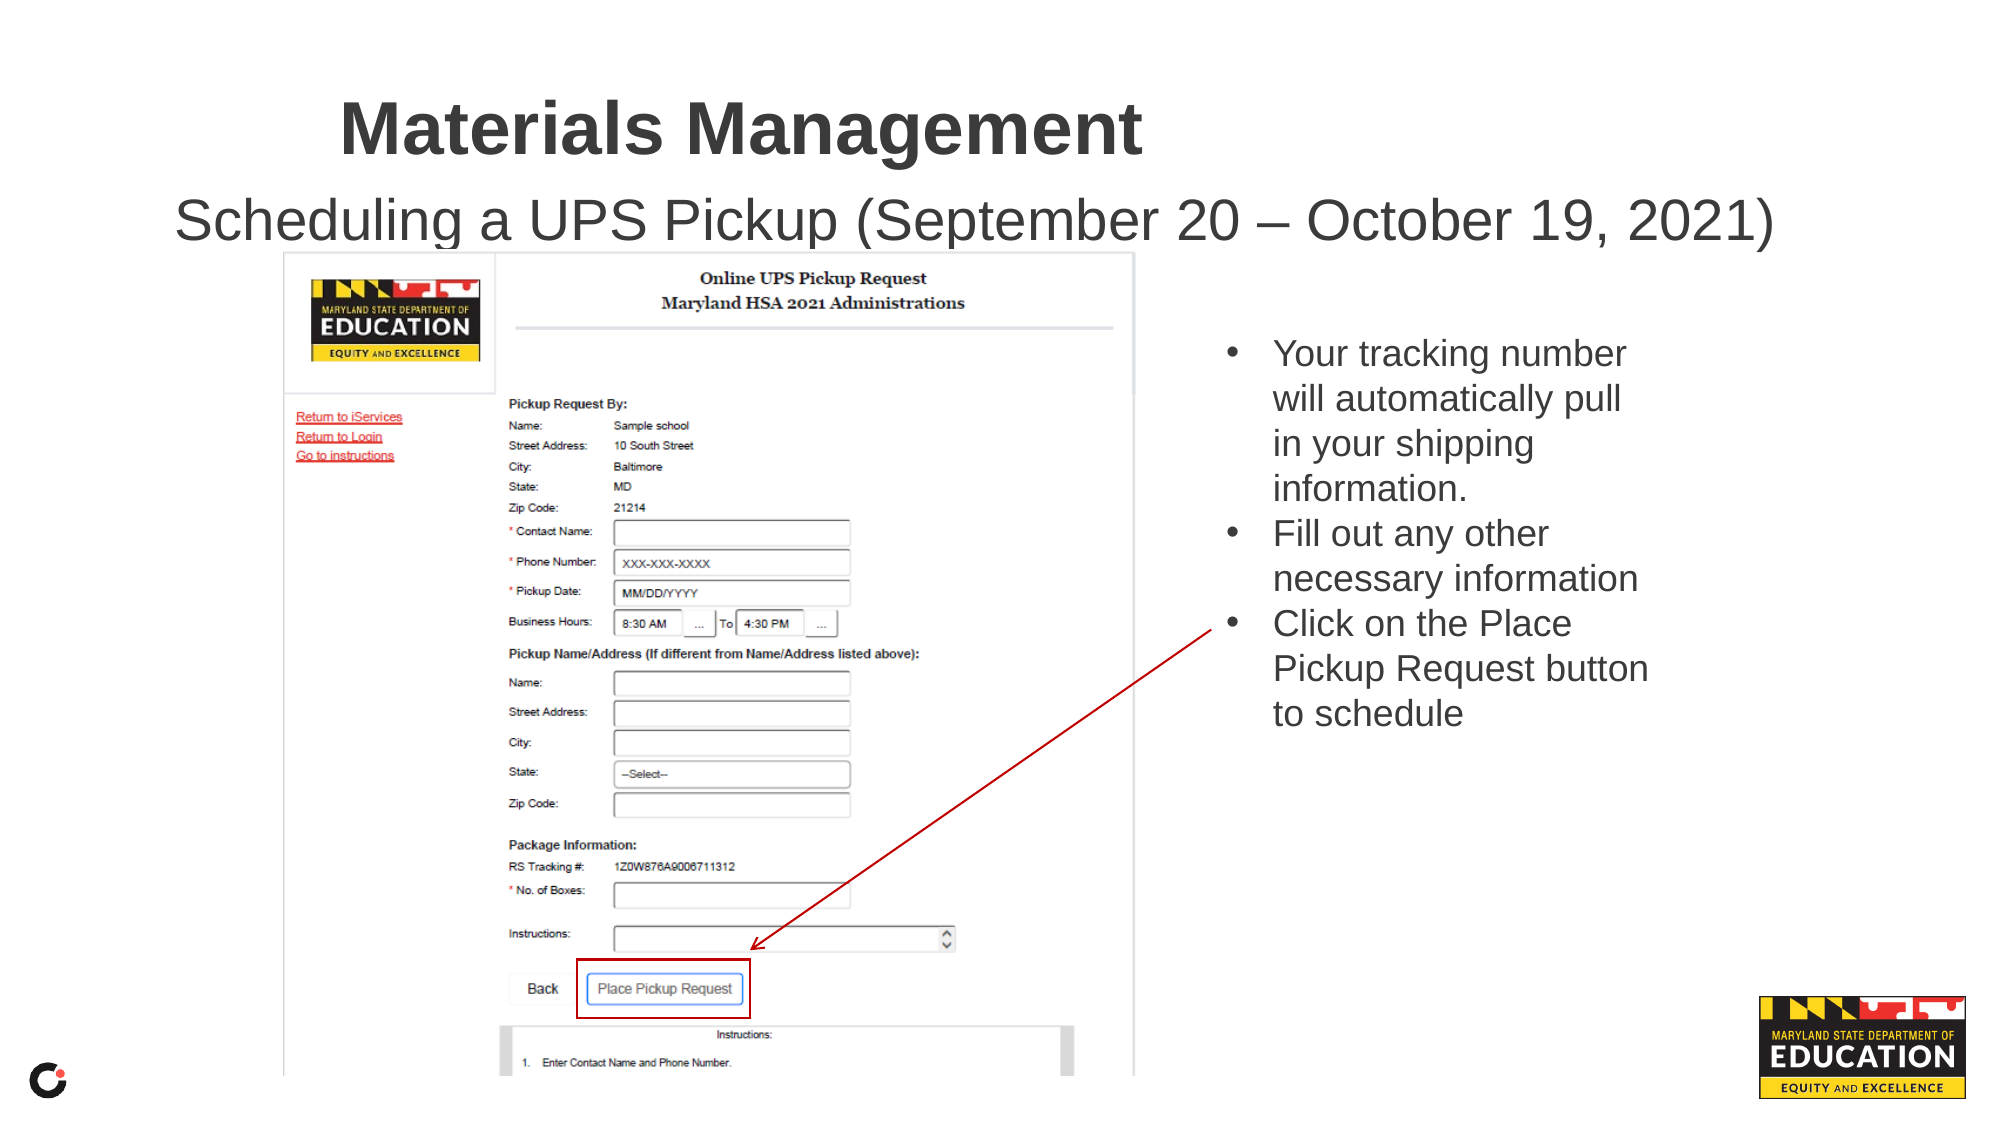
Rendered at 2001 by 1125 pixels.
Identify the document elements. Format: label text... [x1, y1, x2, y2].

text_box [749, 629, 1212, 951]
picture [283, 249, 1138, 1076]
text_box Scheduling a UPS Pickup (September 20 – October 19, 2021) [160, 174, 1802, 340]
picture [28, 1061, 67, 1099]
text_box Your tracking number will automatically pull in your shipping information. Fill out any other necessary information Click on the Place Pickup Request button to schedule [1211, 340, 1675, 741]
title Materials Management [324, 45, 1675, 174]
picture [1759, 996, 1966, 1099]
